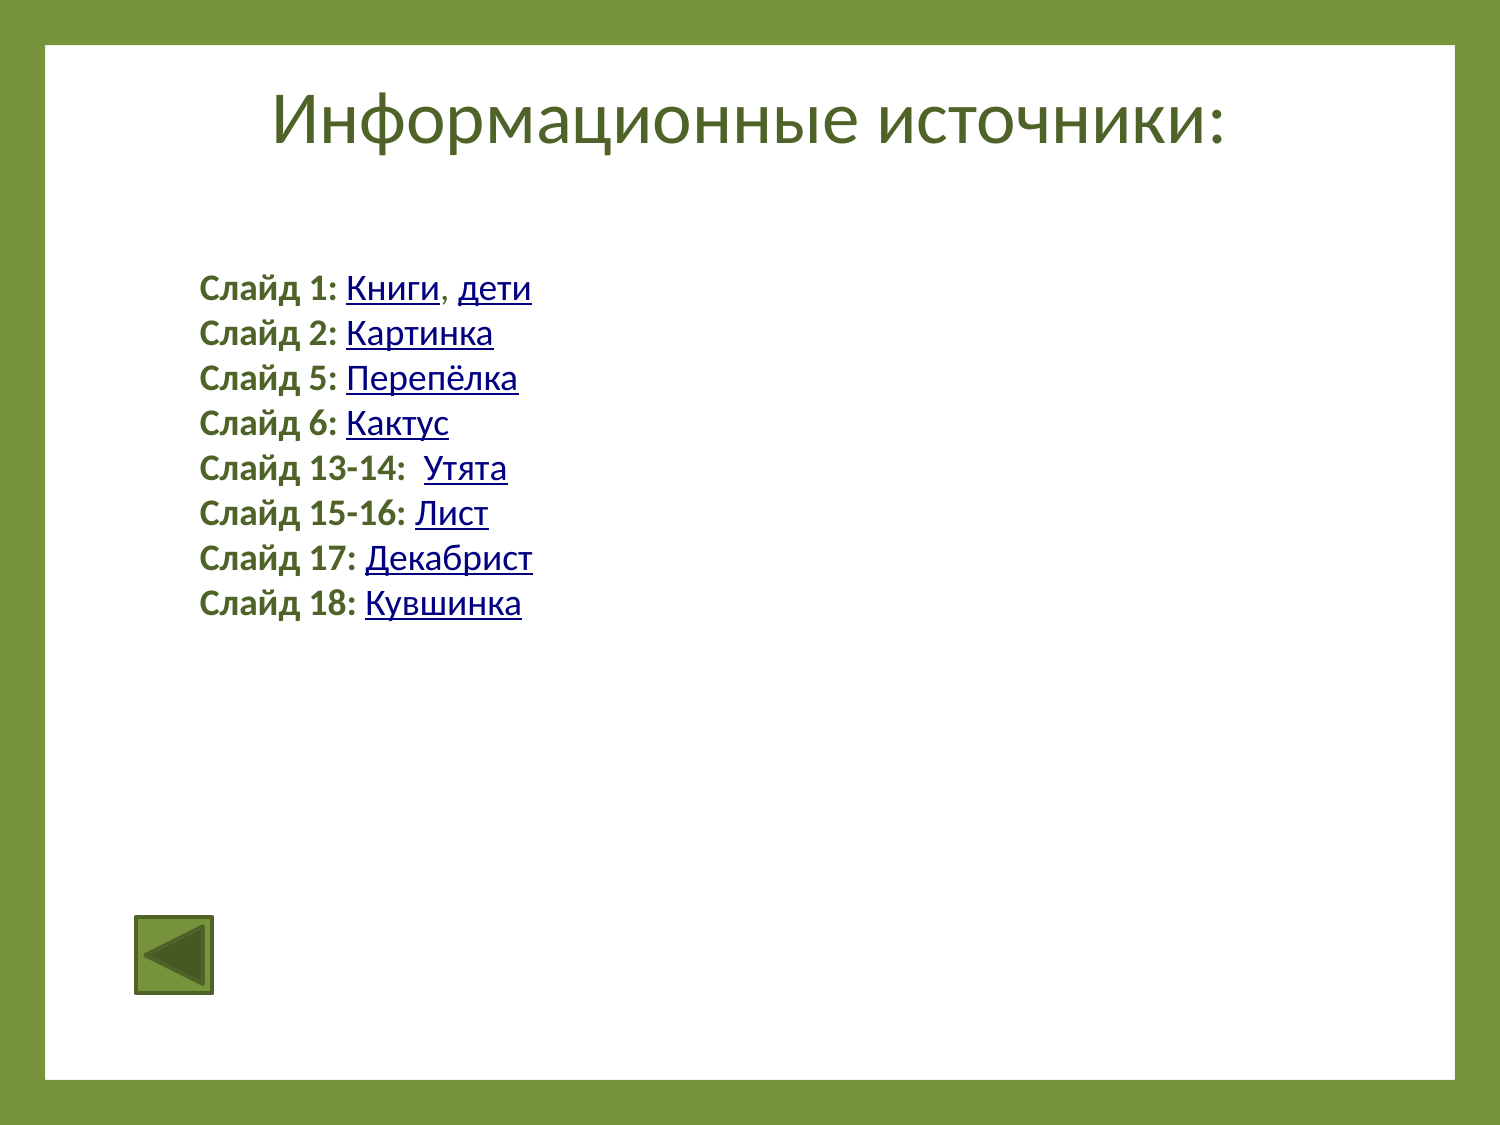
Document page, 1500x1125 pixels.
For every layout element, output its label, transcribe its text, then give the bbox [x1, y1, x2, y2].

text_box [0, 0, 1500, 1125]
text_box Слайд 1: Книги, дети Слайд 2: Картинка Слайд 5: Перепёлка Слайд 6: Кактус Слайд 13-14: Утята Слайд 15-16: Лист Слайд 17: Декабрист Слайд 18: Кувшинка [184, 255, 548, 631]
title Информационные источники: [112, 42, 1388, 185]
text_box [134, 915, 214, 995]
